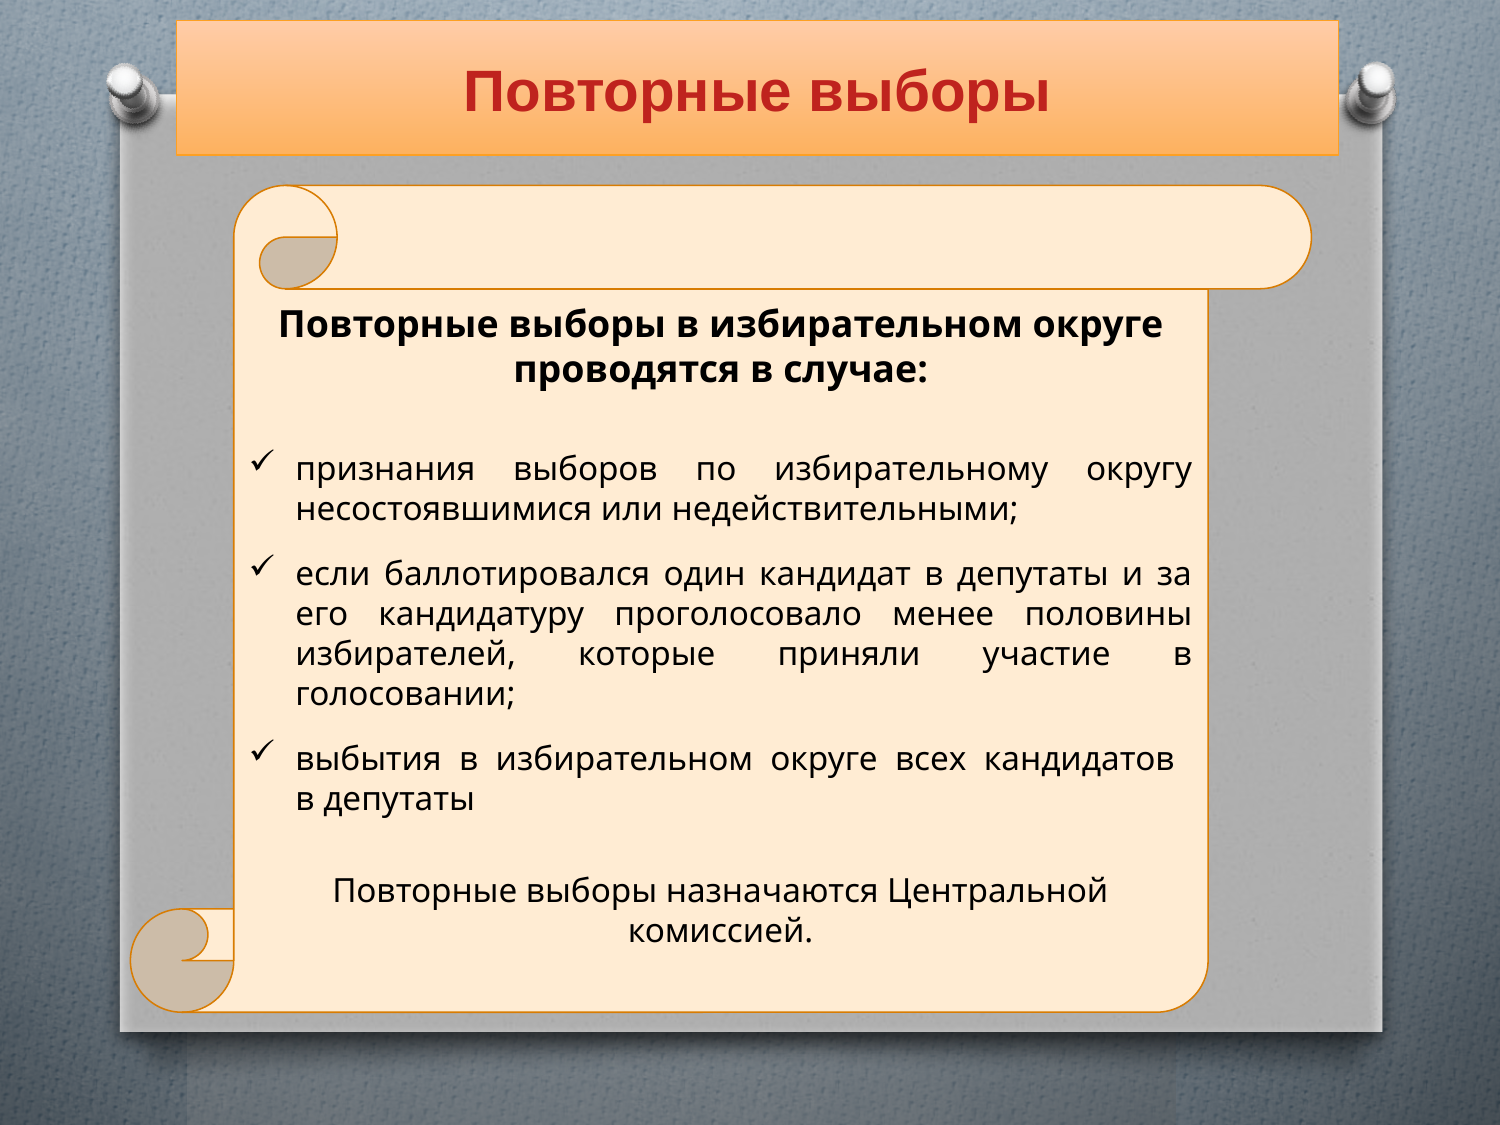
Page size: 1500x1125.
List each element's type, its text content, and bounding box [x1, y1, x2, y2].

title Повторные выборы [176, 20, 1339, 156]
picture [1339, 35, 1439, 156]
text_box Повторные выборы в избирательном округе проводятся в случае: признания выборов по избирательному округу несостоявшимися или недействительными; если баллотировался один кандидат в депутаты и за его кандидатуру проголосовало менее половины избирателей, которые приняли участие в голосовании; выбытия в избирательном округе всех кандидатов в депутаты Повторные выборы назначаются Центральной комиссией. [129, 184, 1313, 1014]
picture [75, 29, 176, 153]
